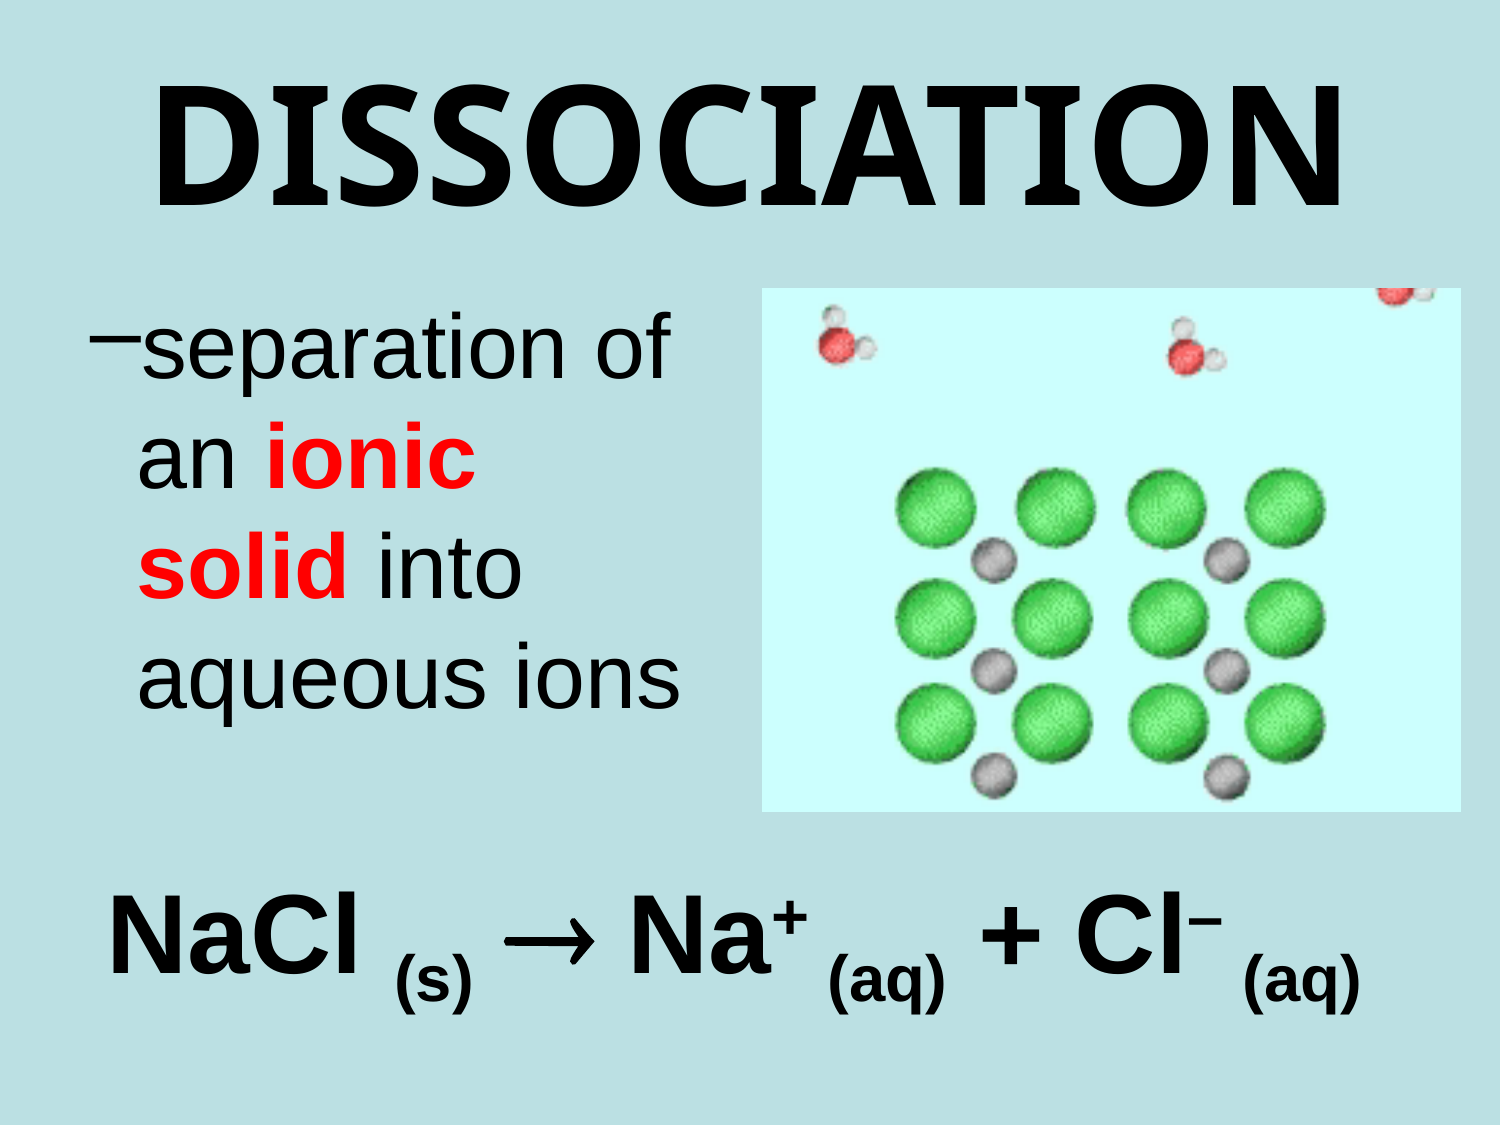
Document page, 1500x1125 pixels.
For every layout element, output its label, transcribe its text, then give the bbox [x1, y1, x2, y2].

title DISSOCIATION [74, 44, 1426, 233]
list separation of an ionic solid into aqueous ions [0, 278, 711, 673]
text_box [761, 287, 1462, 813]
text_box NaCl (s)  Na+ (aq) + Cl– (aq) [0, 853, 1500, 1023]
